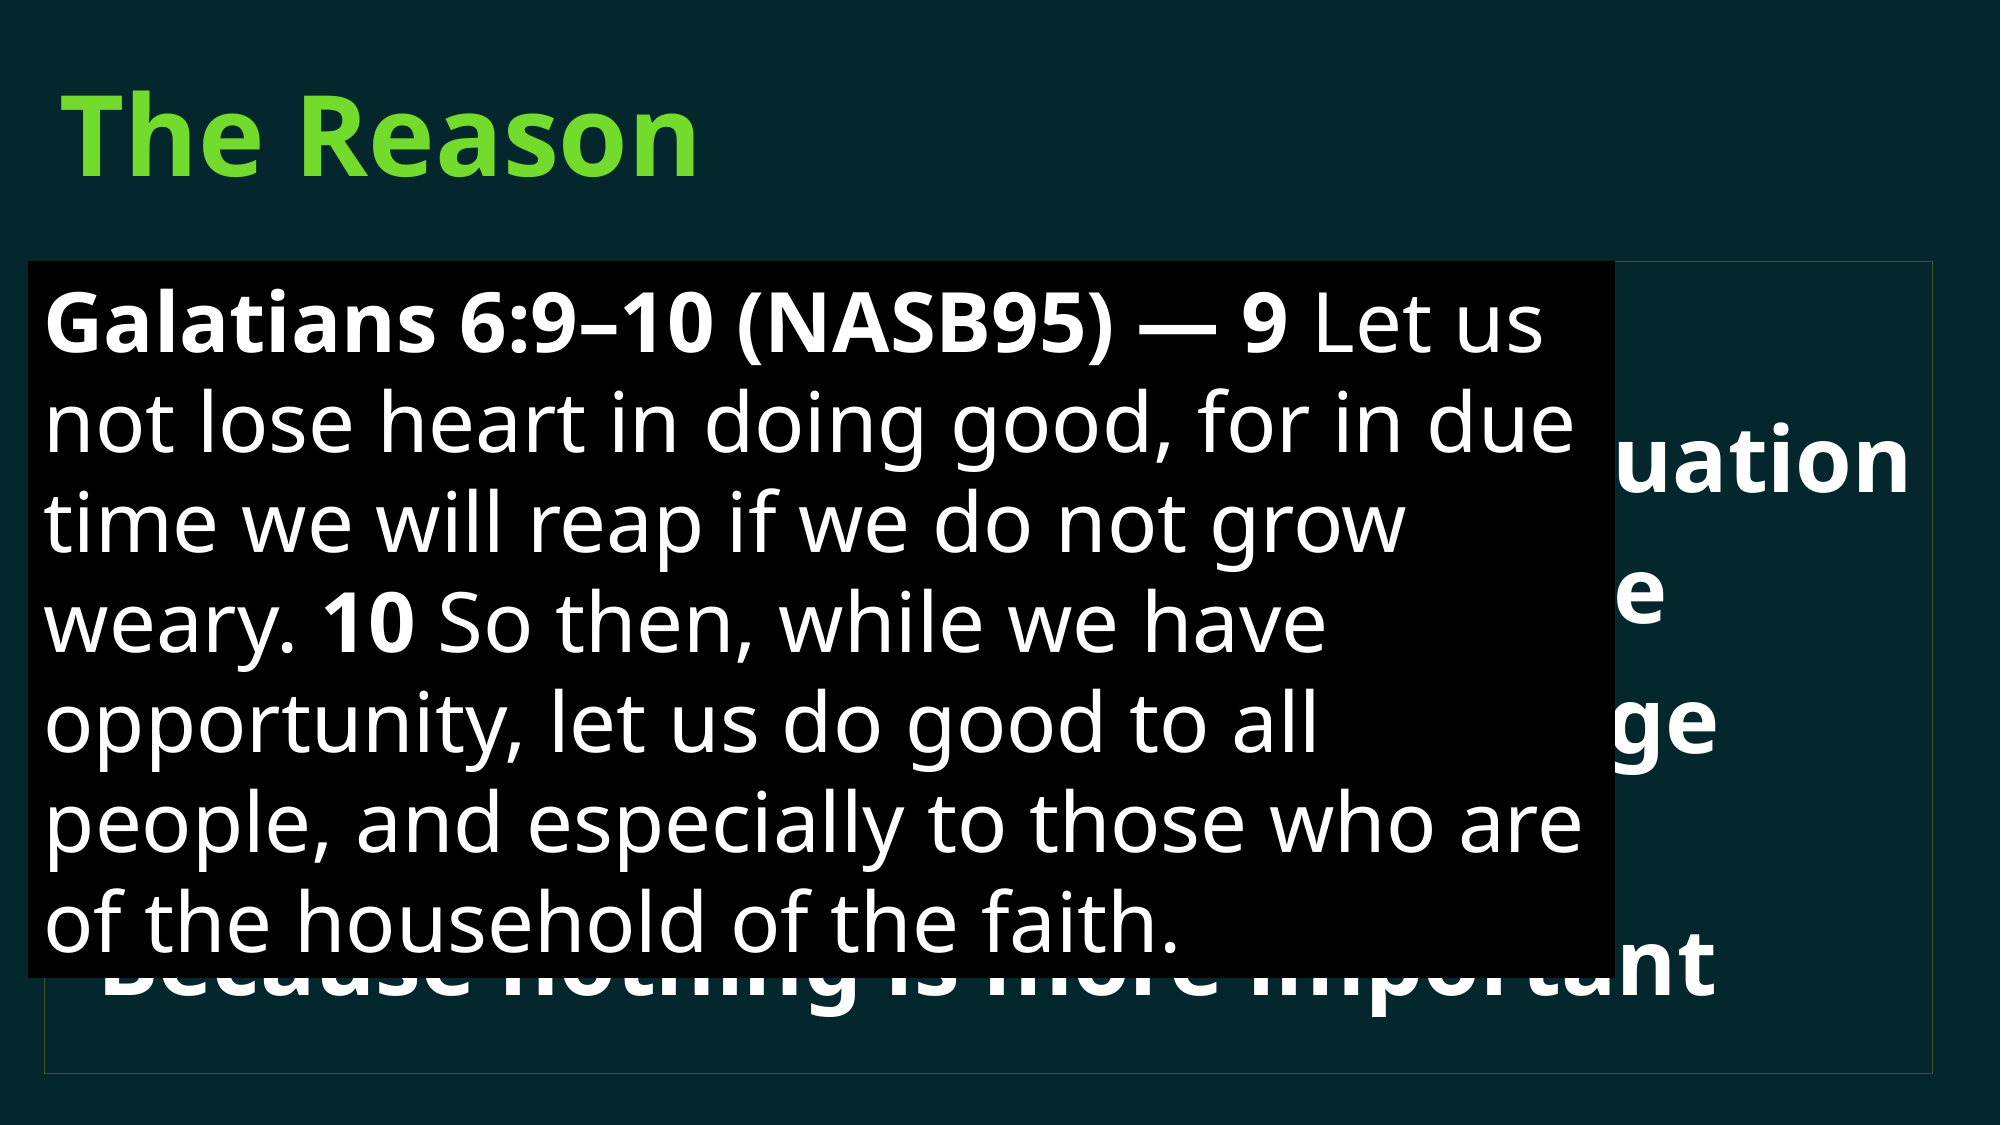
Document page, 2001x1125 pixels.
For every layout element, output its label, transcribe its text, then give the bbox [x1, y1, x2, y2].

text_box Galatians 6:9–10 (NASB95) — 9 Let us not lose heart in doing good, for in due time we will reap if we do not grow weary. 10 So then, while we have opportunity, let us do good to all people, and especially to those who are of the household of the faith. [28, 261, 1615, 978]
title The Reason [44, 22, 1933, 240]
list Because God has spoken Because man is in a desperate situation Because we can make a difference Because it has the power to change lives Because nothing is more important [44, 261, 1933, 1074]
